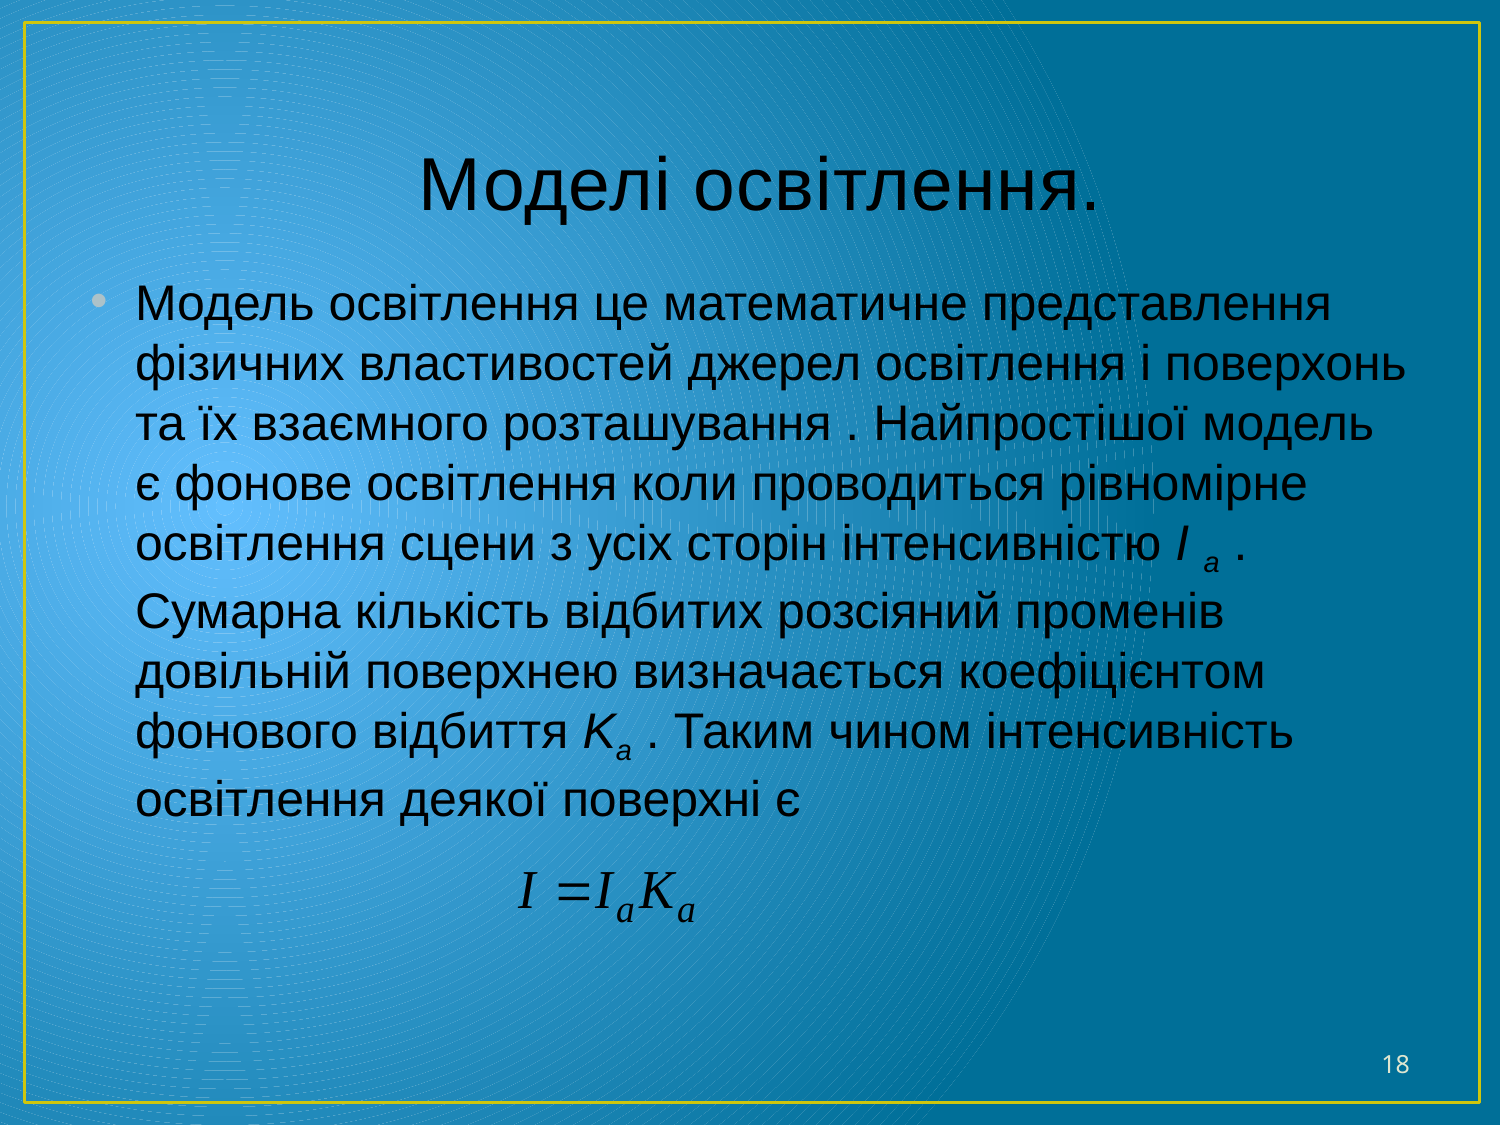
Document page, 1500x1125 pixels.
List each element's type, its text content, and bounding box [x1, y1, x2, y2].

slide_number 18 [1074, 1035, 1425, 1096]
list Модель освітлення це математичне представлення фізичних властивостей джерел освітлення і поверхонь та їх взаємного розташування . Найпростішої модель є фонове освітлення коли проводиться рівномірне освітлення сцени з усіх сторін інтенсивністю I a . Сумарна кількість відбитих розсіяний променів довільній поверхнею визначається коефіцієнтом фонового відбиття Ka . Таким чином інтенсивність освітлення деякої поверхні є [75, 262, 1425, 1005]
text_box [510, 857, 707, 933]
title Моделі освітлення. [75, 45, 1425, 233]
